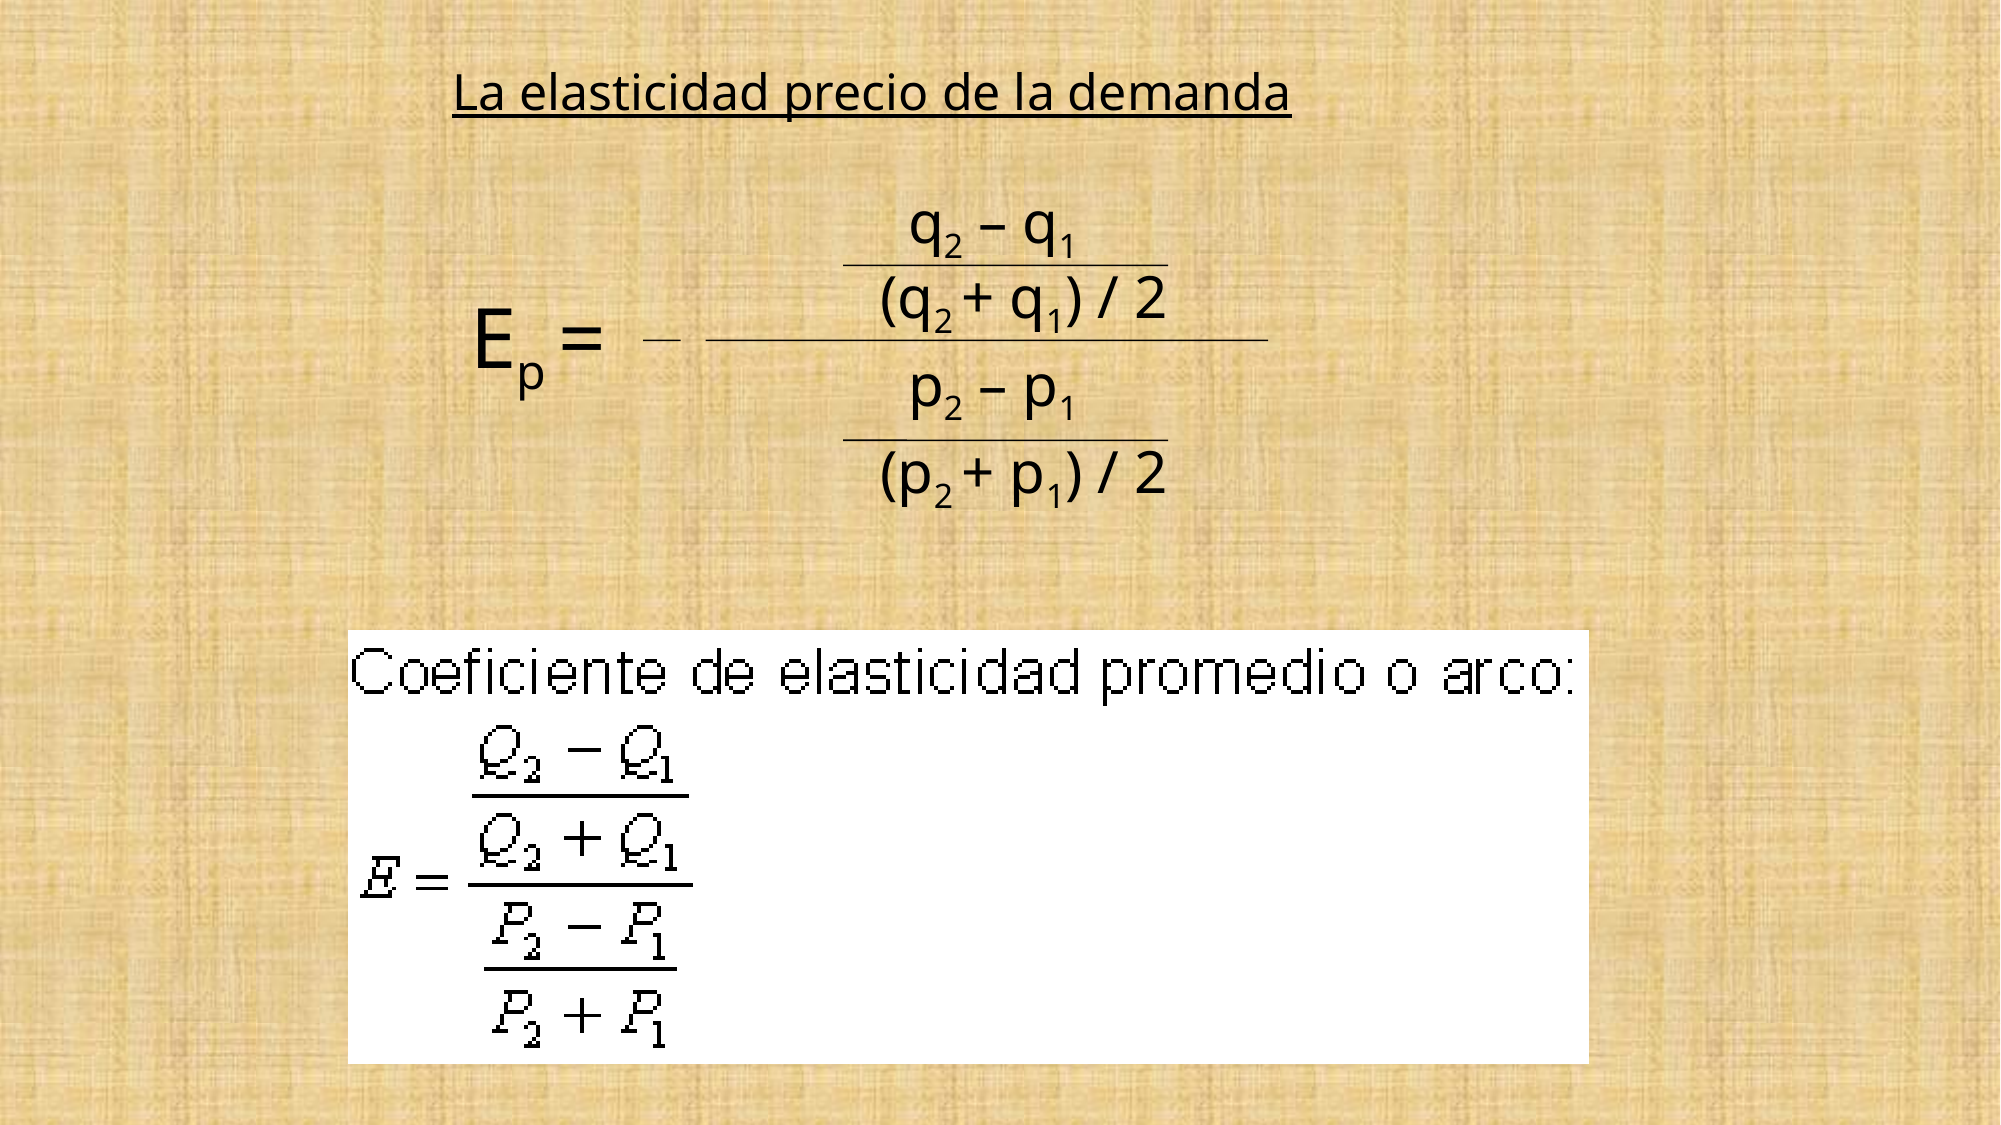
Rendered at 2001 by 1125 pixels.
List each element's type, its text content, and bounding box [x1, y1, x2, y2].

text_box Ep = [455, 277, 681, 407]
picture [0, 0, 2001, 1125]
title La elasticidad precio de la demanda [437, 37, 1450, 150]
text_box q2 – q1 [868, 177, 1118, 252]
text_box (q2 + q1) / 2 [818, 252, 1231, 348]
text_box [293, 440, 1693, 527]
text_box p2 – p1 [868, 340, 1118, 427]
text_box (p2 + p1) / 2 [818, 427, 1231, 523]
